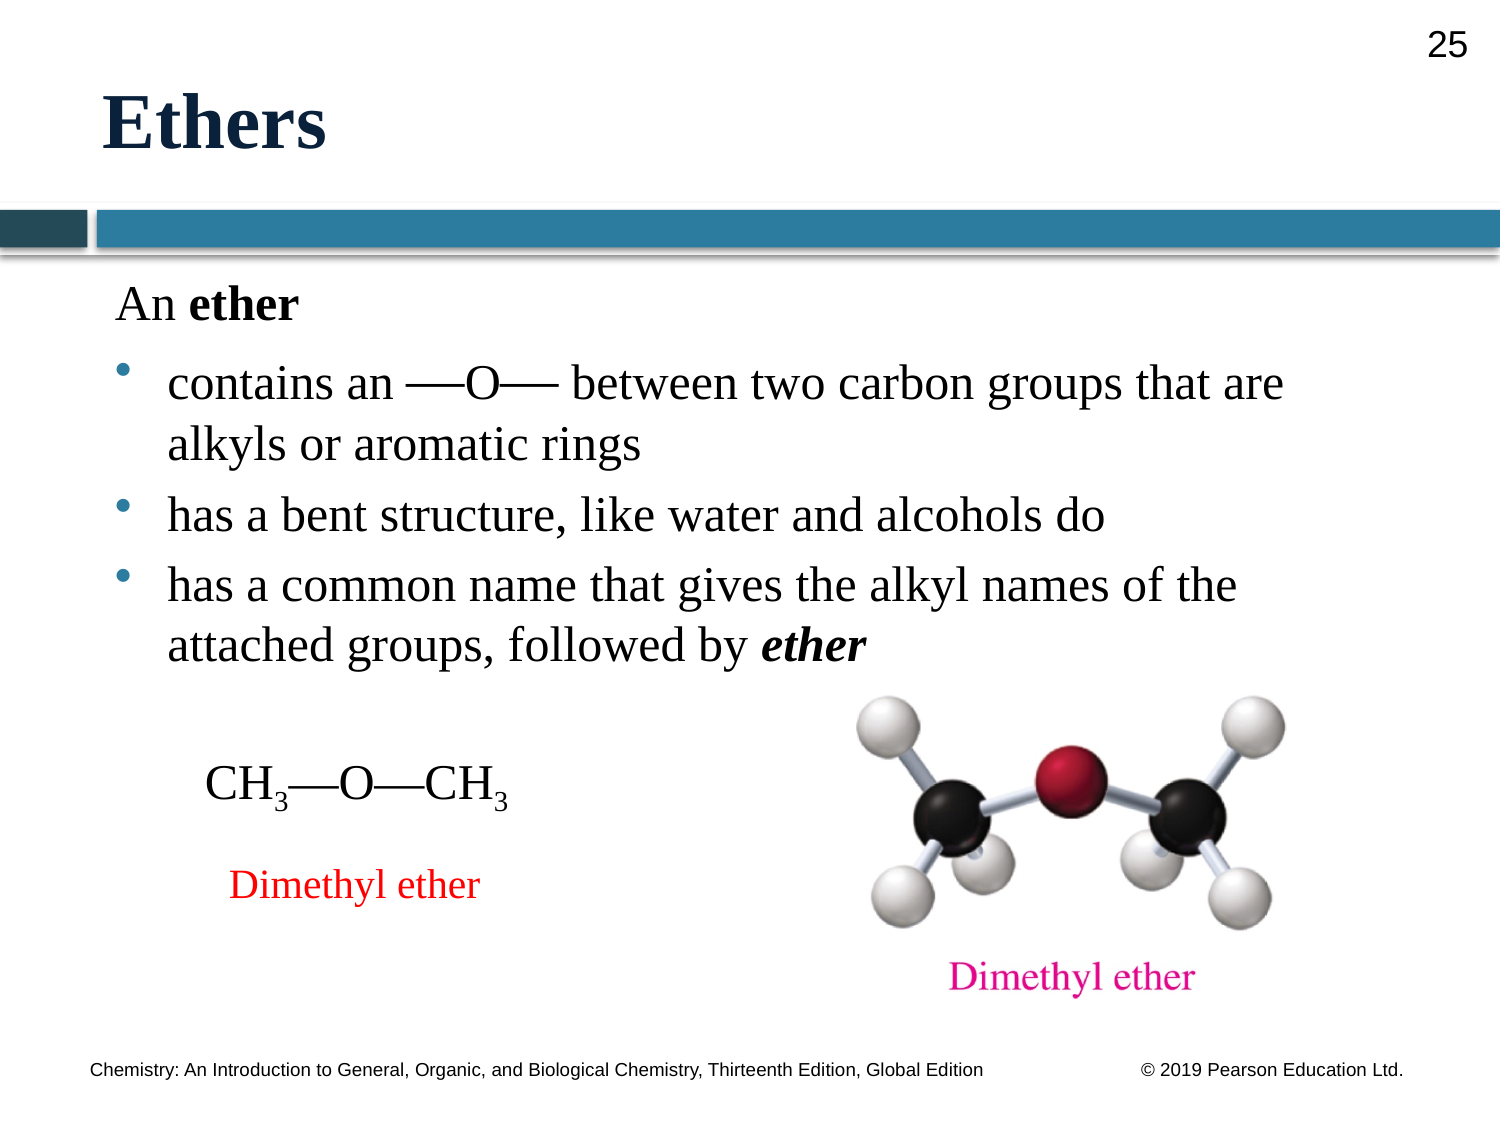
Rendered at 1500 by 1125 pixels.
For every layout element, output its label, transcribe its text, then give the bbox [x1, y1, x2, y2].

text_box Dimethyl ether [214, 849, 496, 915]
title Ethers [87, 42, 1335, 193]
text_box 25 [1412, 12, 1500, 53]
picture [849, 687, 1294, 1001]
list An ether contains an —O— between two carbon groups that are alkyls or aromatic rings has a bent structure, like water and alcohols do has a common name that gives the alkyl names of the attached groups, followed by ether CH3—O—CH3 [99, 262, 1388, 1050]
